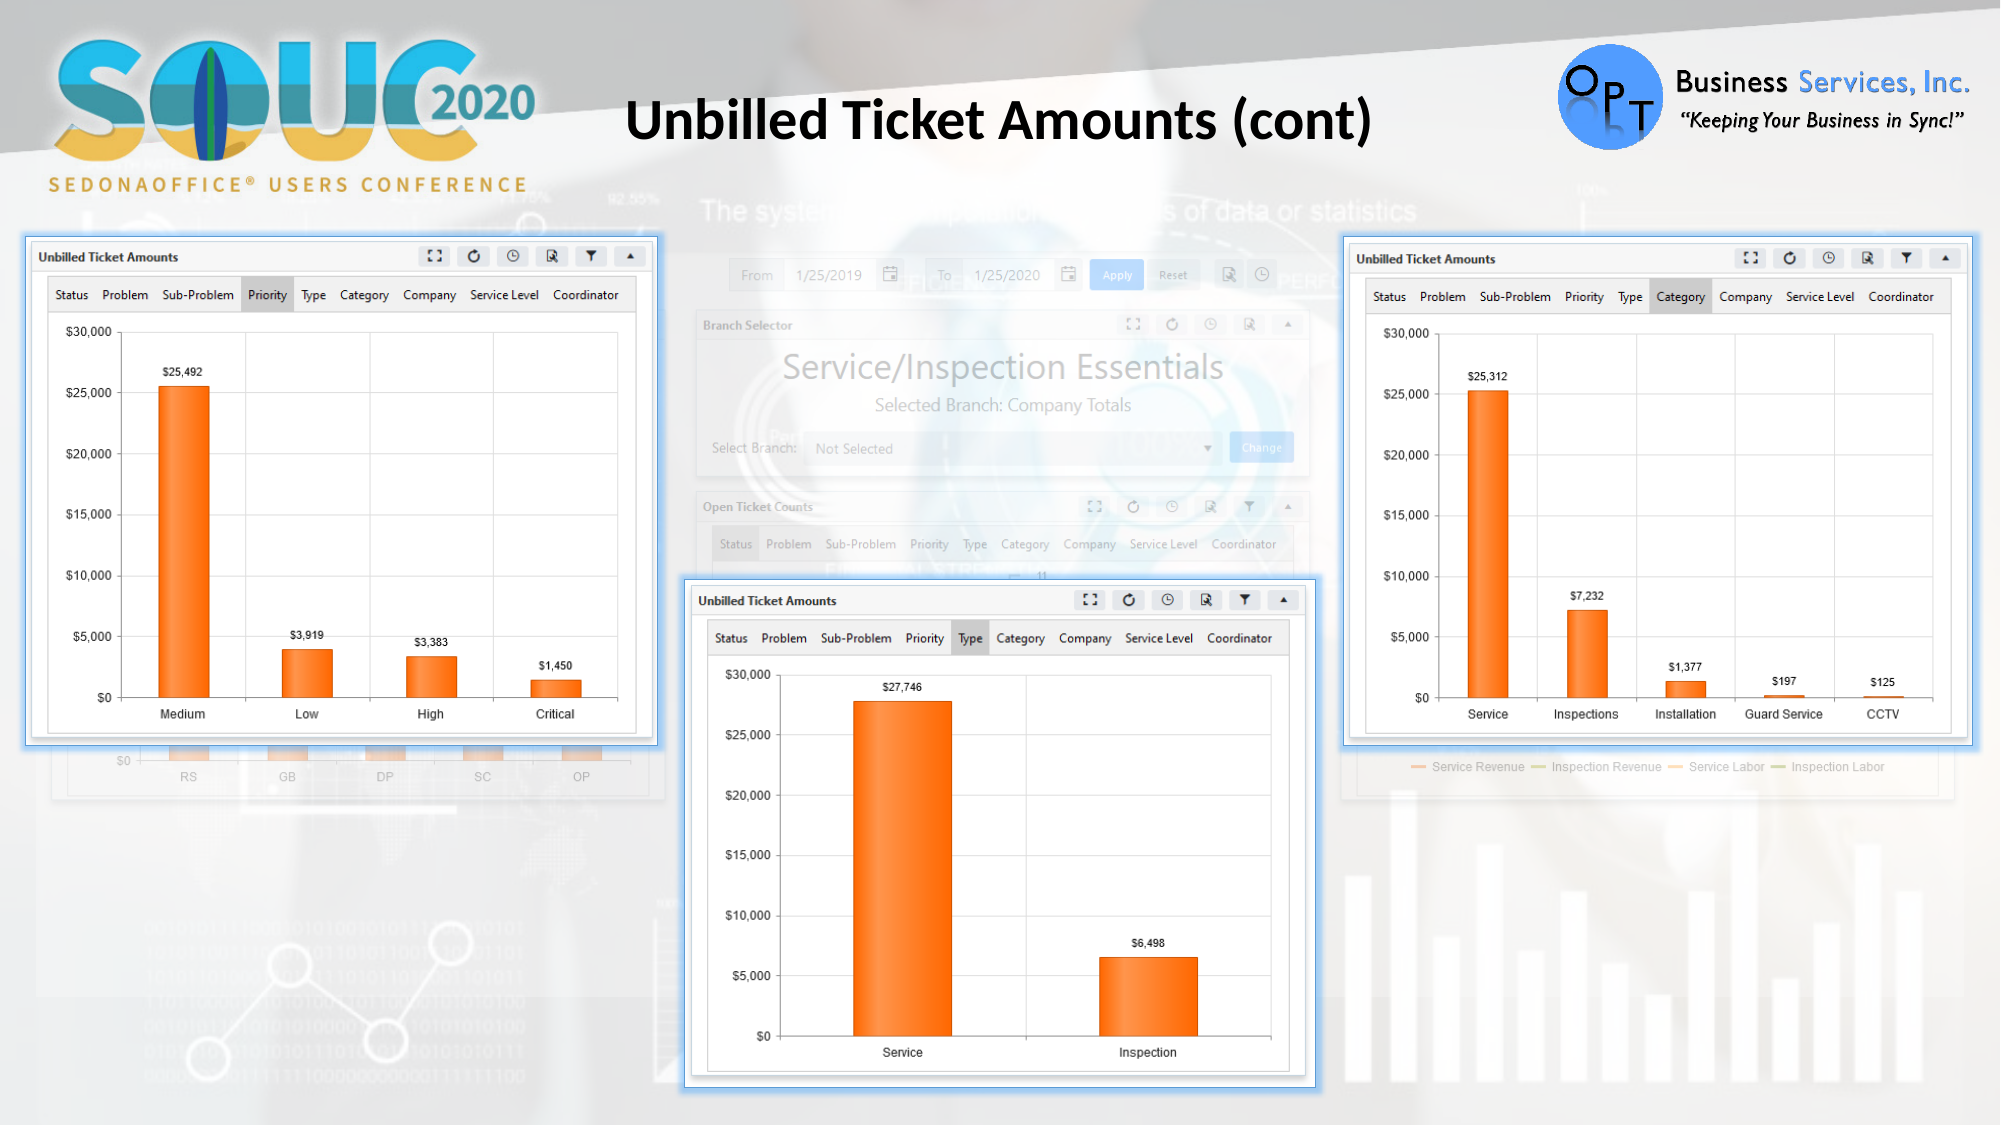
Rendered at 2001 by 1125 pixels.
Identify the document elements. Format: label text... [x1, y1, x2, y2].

text_box Unbilled Ticket Amounts (cont) [0, 73, 2000, 159]
picture [0, 0, 2001, 1125]
